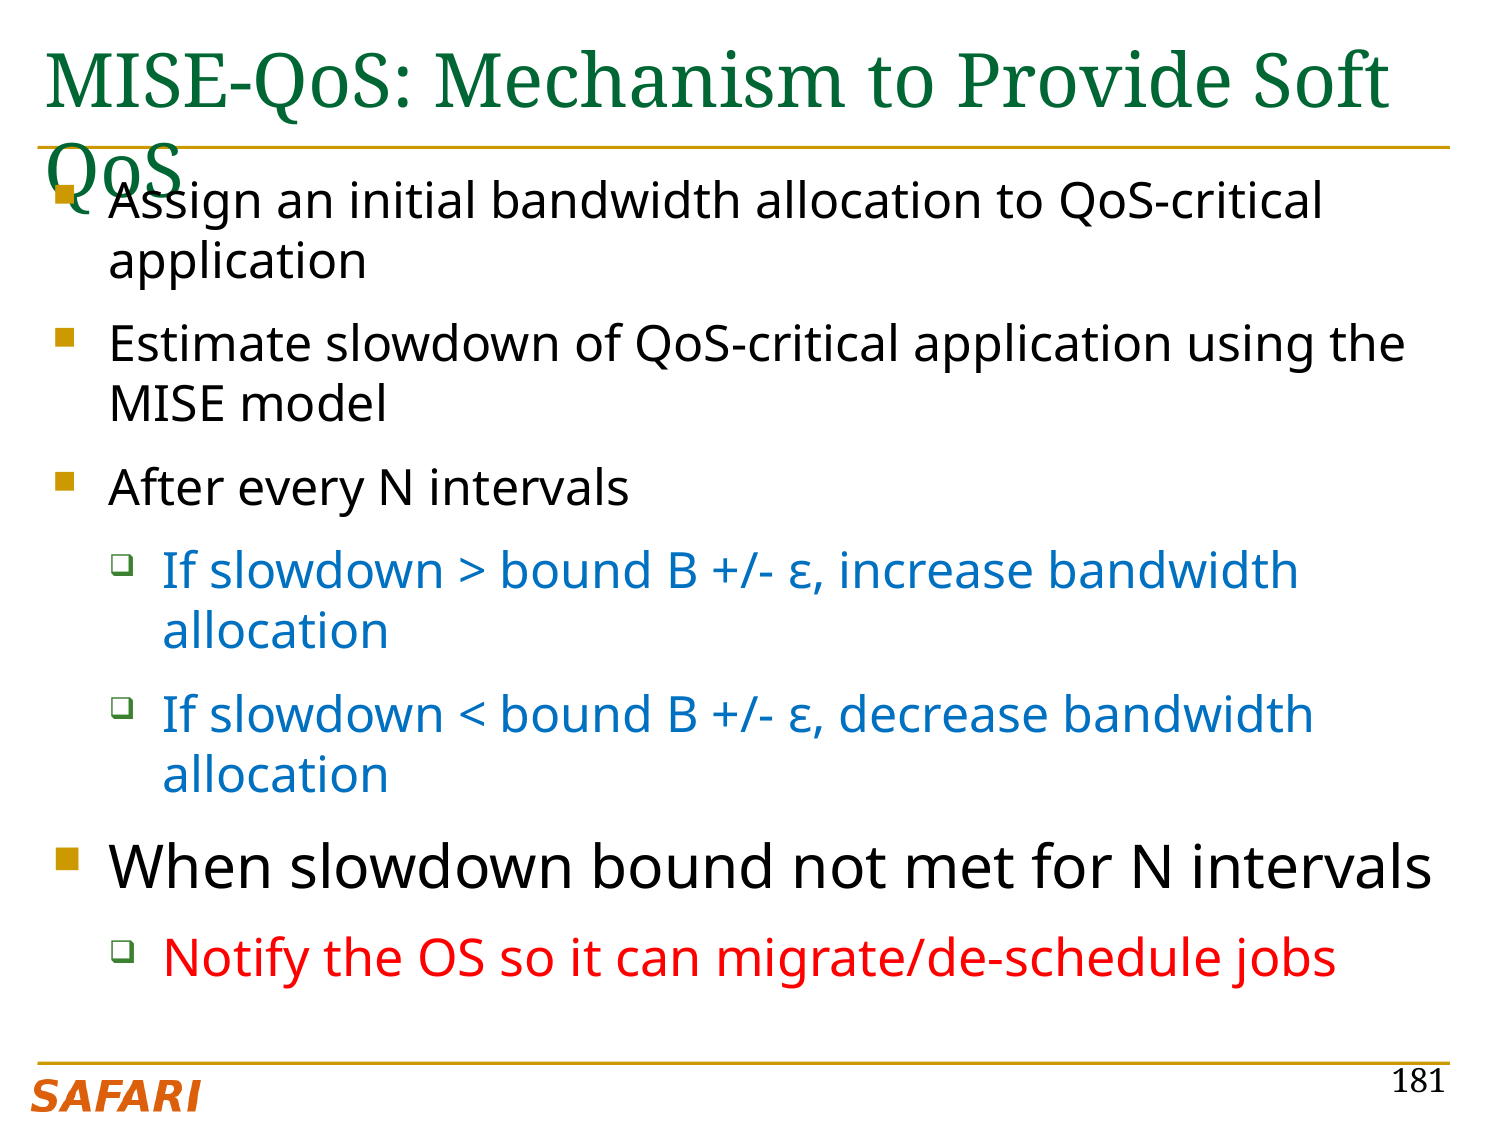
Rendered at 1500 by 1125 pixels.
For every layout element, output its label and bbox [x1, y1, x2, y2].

list [37, 160, 1500, 873]
title [29, 24, 1500, 149]
slide_number [1111, 1036, 1462, 1112]
picture [29, 1070, 207, 1122]
